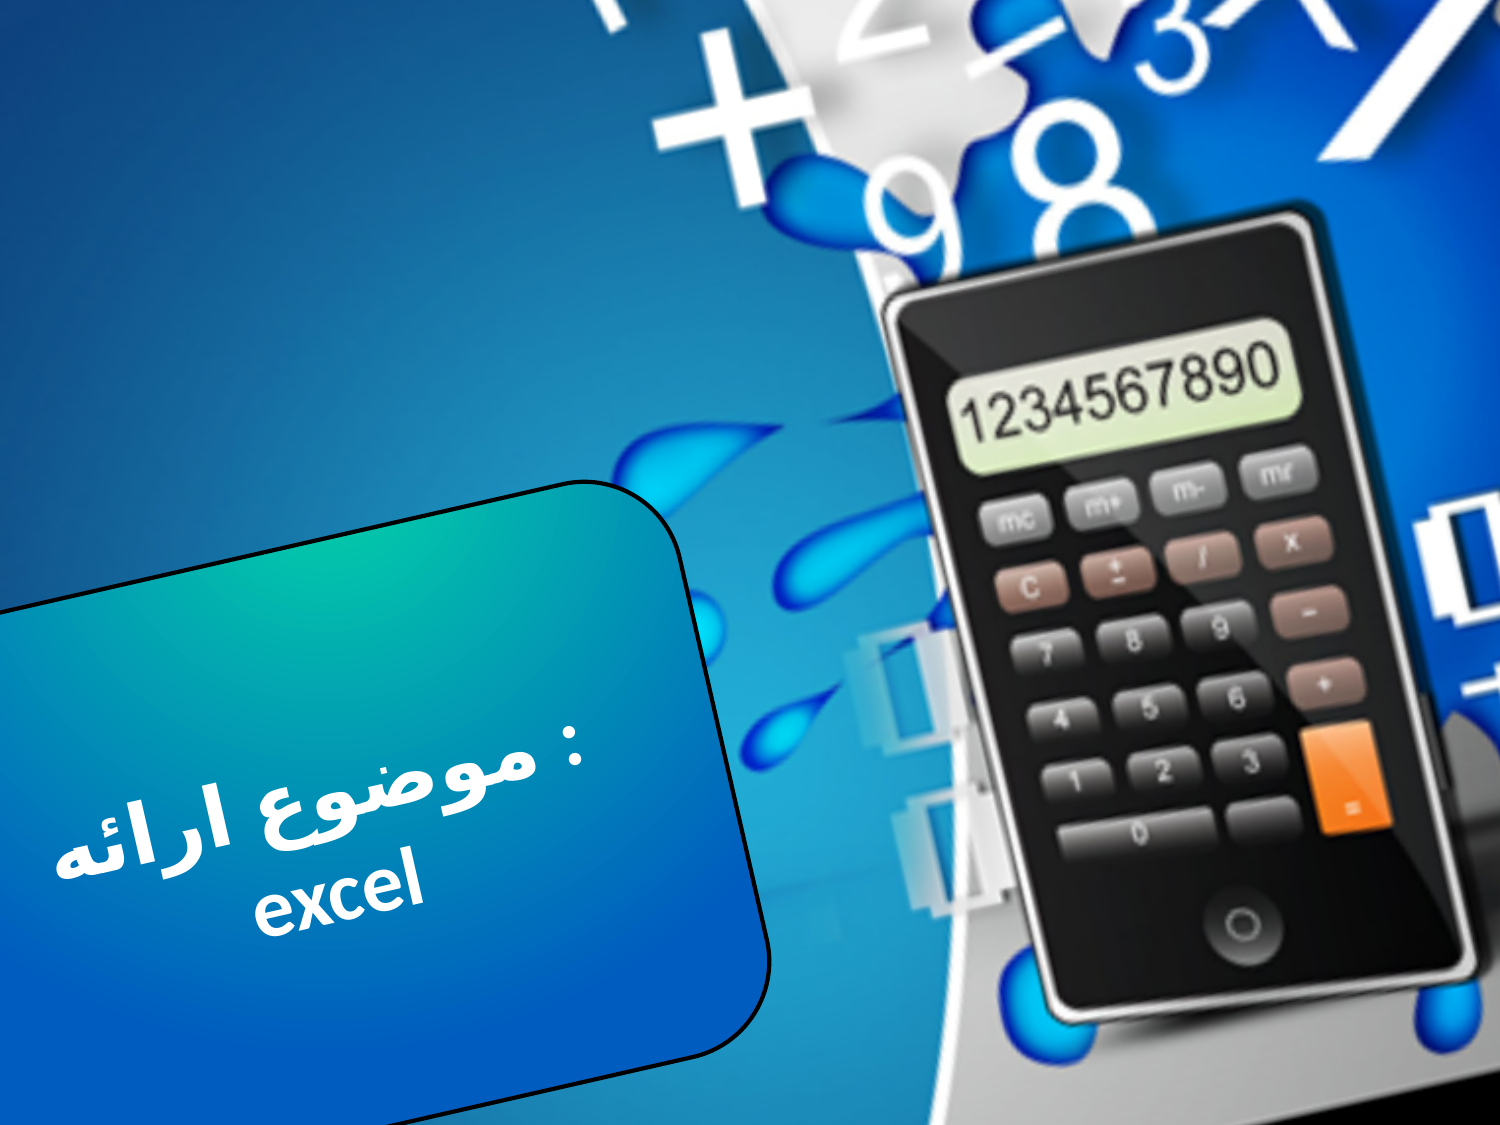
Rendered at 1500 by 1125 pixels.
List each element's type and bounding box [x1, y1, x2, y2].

list [0, 0, 1500, 1125]
